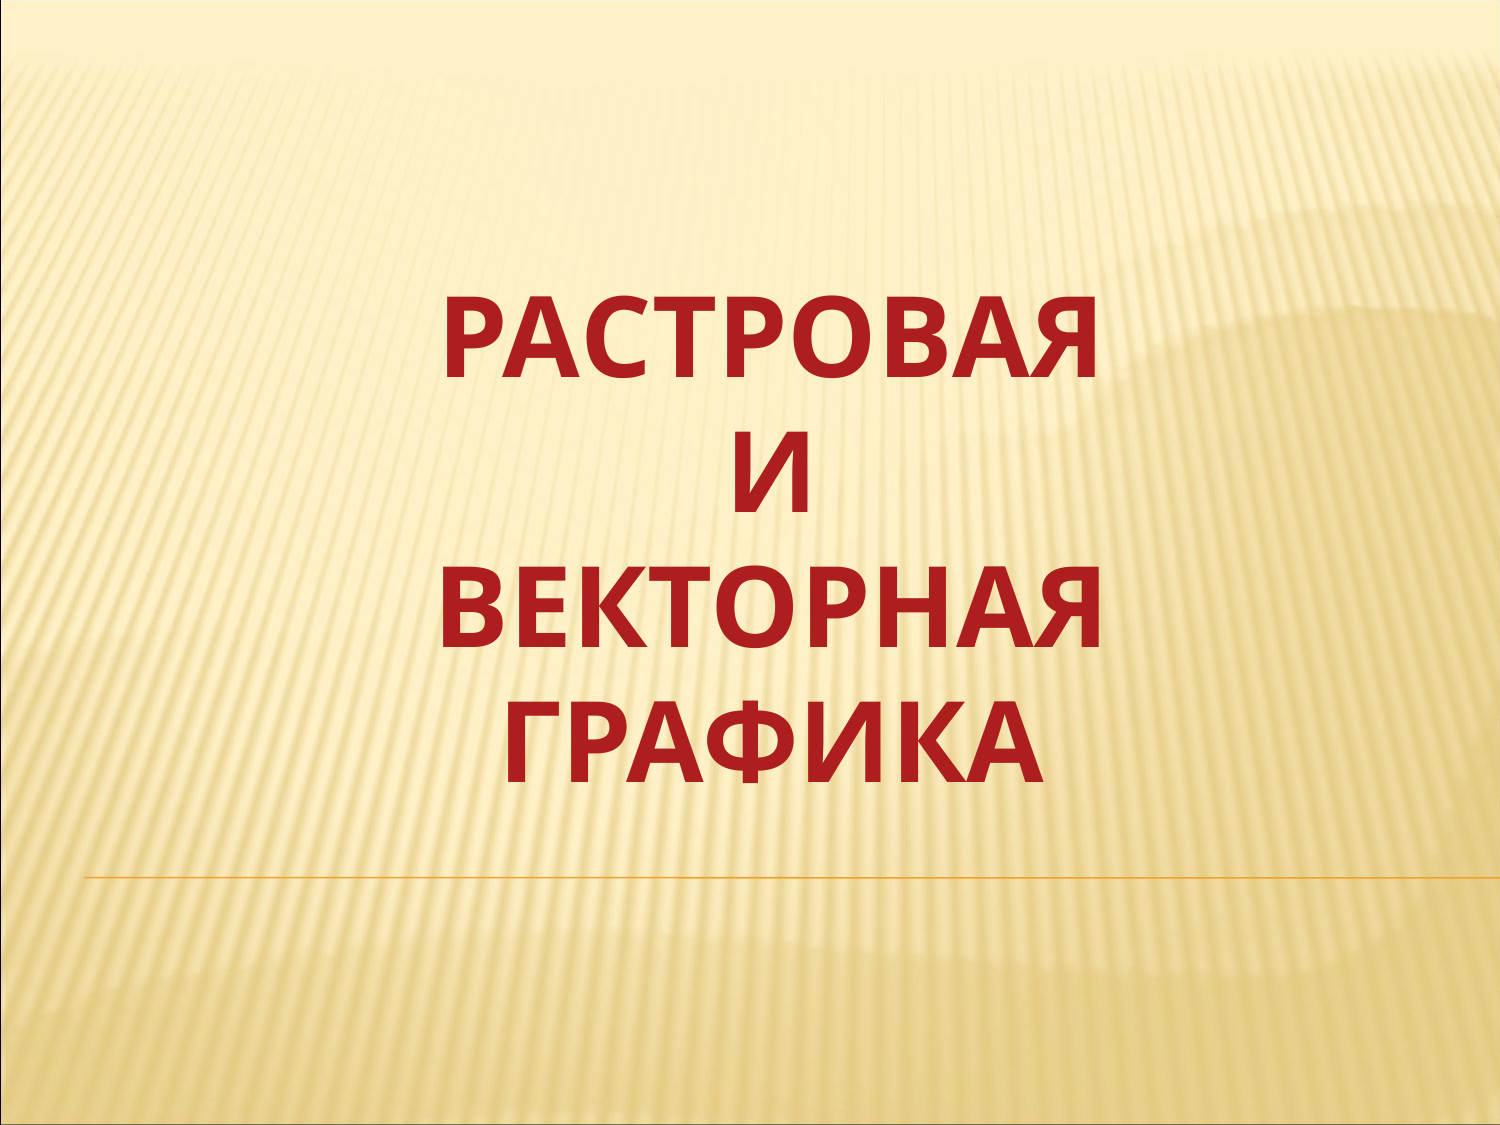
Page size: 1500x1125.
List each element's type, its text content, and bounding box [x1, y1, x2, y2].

picture [0, 0, 1500, 1125]
title Растровая и векторная графика [363, 257, 1181, 733]
